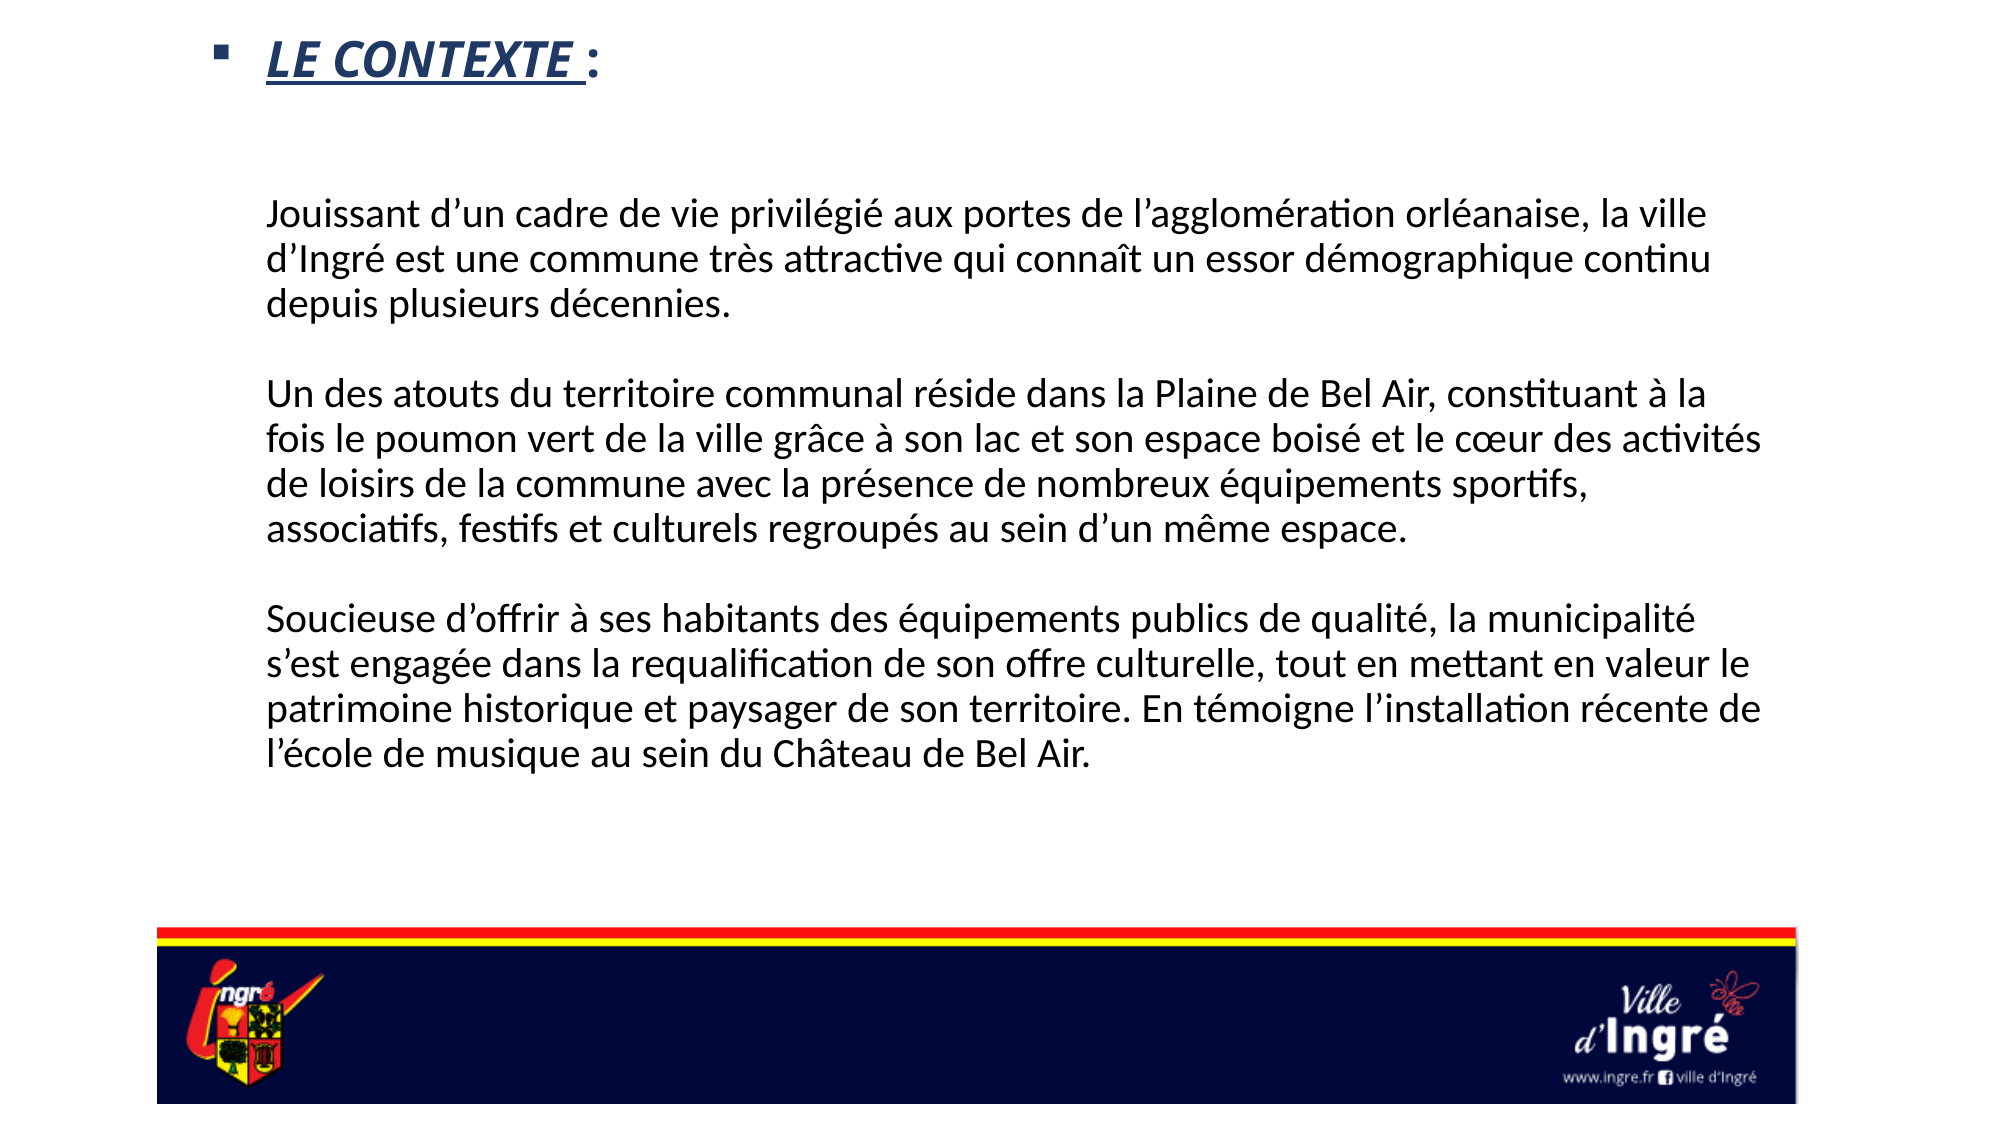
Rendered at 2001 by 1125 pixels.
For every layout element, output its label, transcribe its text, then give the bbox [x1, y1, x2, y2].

picture [157, 926, 1799, 1104]
title LE CONTEXTE : Jouissant d’un cadre de vie privilégié aux portes de l’agglomération orléanaise, la ville d’Ingré est une commune très attractive qui connaît un essor démographique continu depuis plusieurs décennies. Un des atouts du territoire communal réside dans la Plaine de Bel Air, constituant à la fois le poumon vert de la ville grâce à son lac et son espace boisé et le cœur des activités de loisirs de la commune avec la présence de nombreux équipements sportifs, associatifs, festifs et culturels regroupés au sein d’un même espace. Soucieuse d’offrir à ses habitants des équipements publics de qualité, la municipalité s’est engagée dans la requalification de son offre culturelle, tout en mettant en valeur le patrimoine historique et paysager de son territoire. En témoigne l’installation récente de l’école de musique au sein du Château de Bel Air. [194, 27, 1781, 878]
